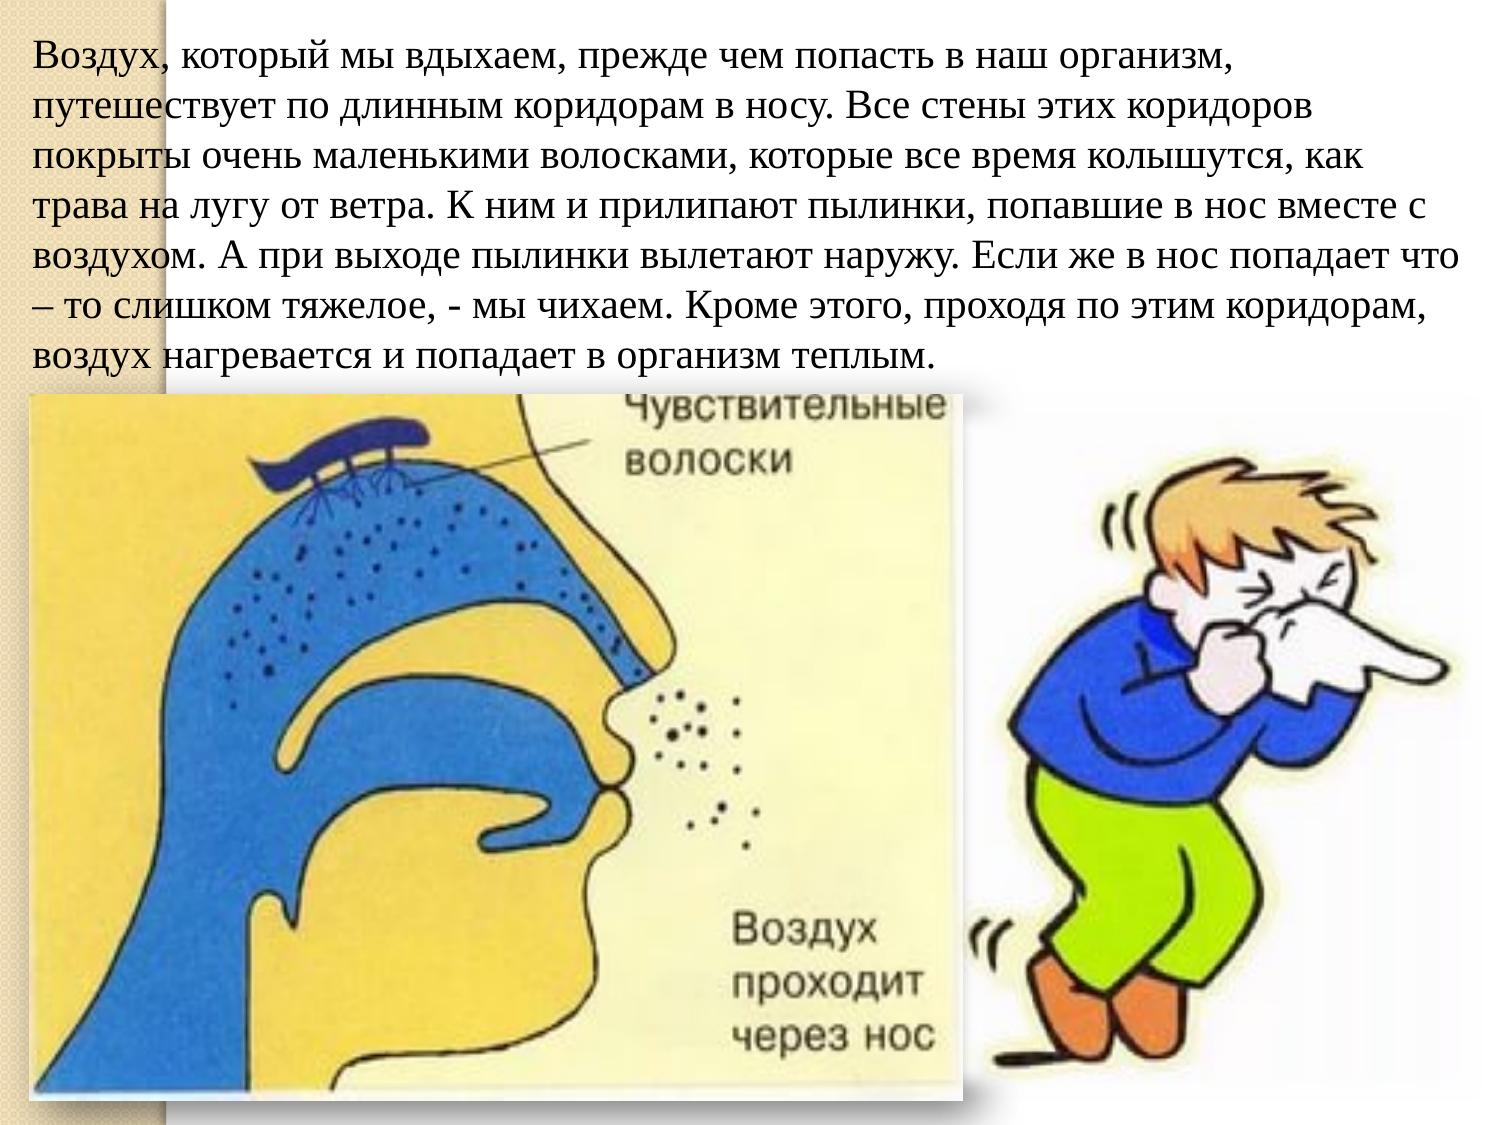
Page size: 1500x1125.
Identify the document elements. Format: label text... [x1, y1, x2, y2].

text_box Воздух, который мы вдыхаем, прежде чем попасть в наш организм, путешествует по длинным коридорам в носу. Все стены этих коридоров покрыты очень маленькими волосками, которые все время колышутся, как трава на лугу от ветра. К ним и прилипают пылинки, попавшие в нос вместе с воздухом. А при выходе пылинки вылетают наружу. Если же в нос попадает что – то слишком тяжелое, - мы чихаем. Кроме этого, проходя по этим коридорам, воздух нагревается и попадает в организм теплым. [17, 19, 1483, 384]
picture [29, 394, 1483, 1102]
